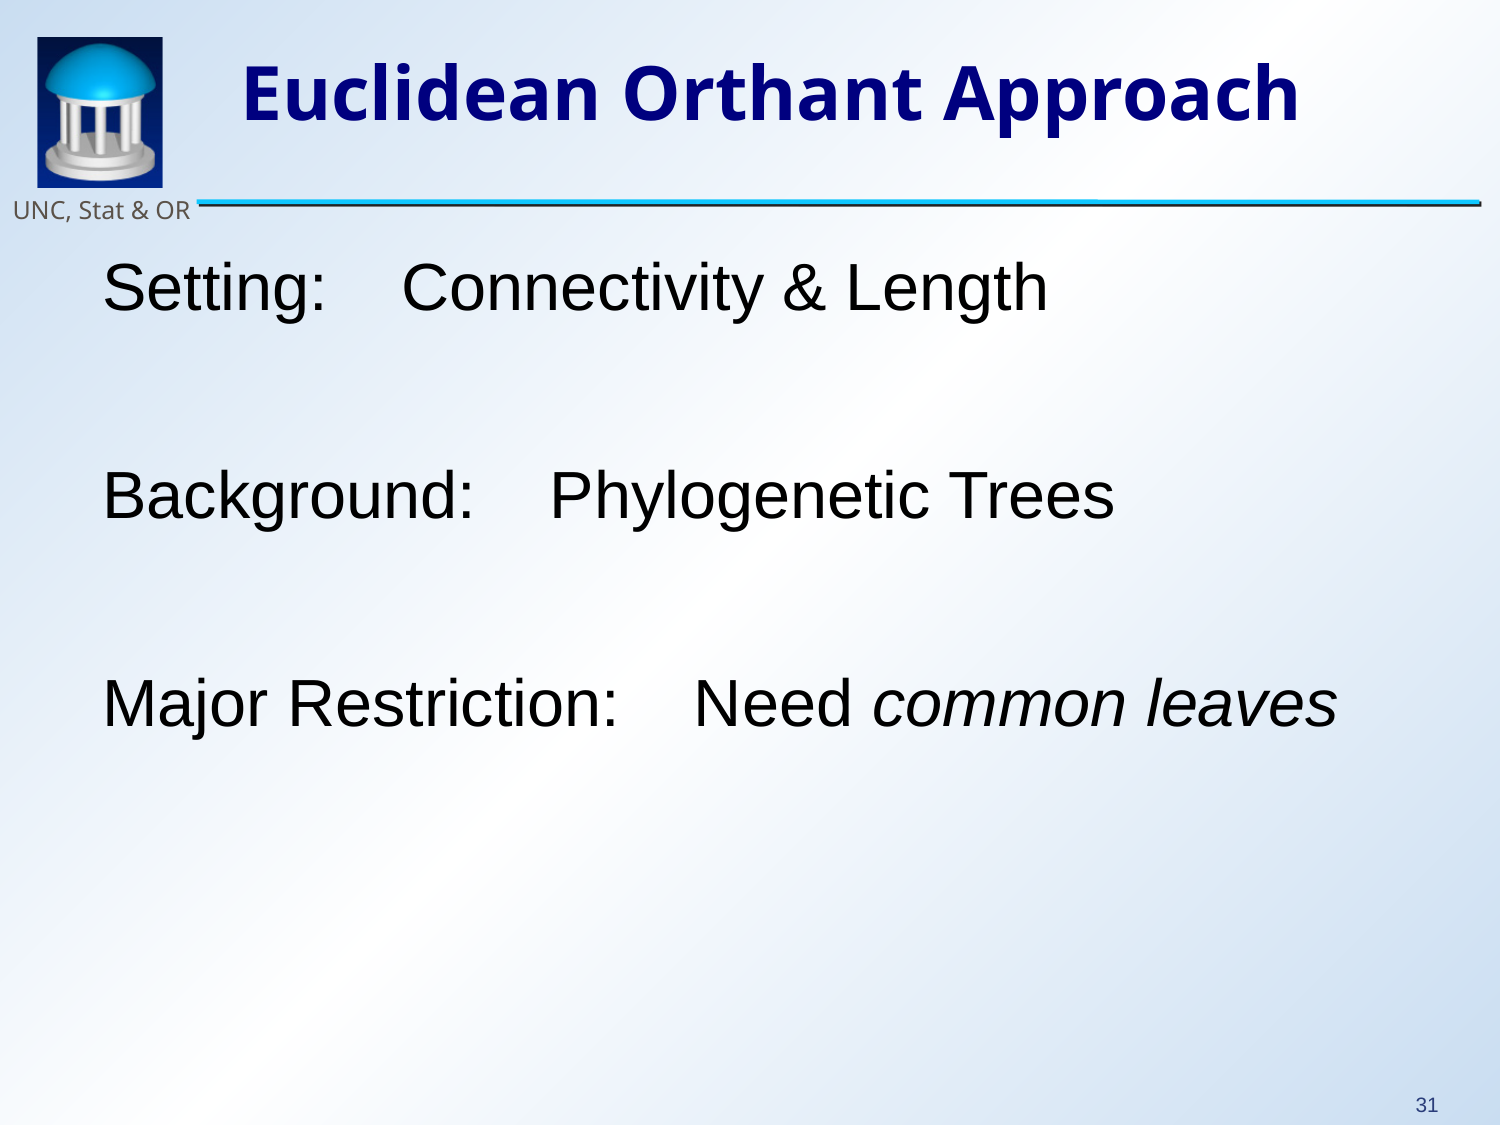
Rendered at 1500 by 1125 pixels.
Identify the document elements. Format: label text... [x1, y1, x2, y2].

text_box Setting: Connectivity & Length Background: Phylogenetic Trees Major Restriction: Need common leaves [87, 212, 1450, 747]
title Euclidean Orthant Approach [224, 24, 1438, 156]
